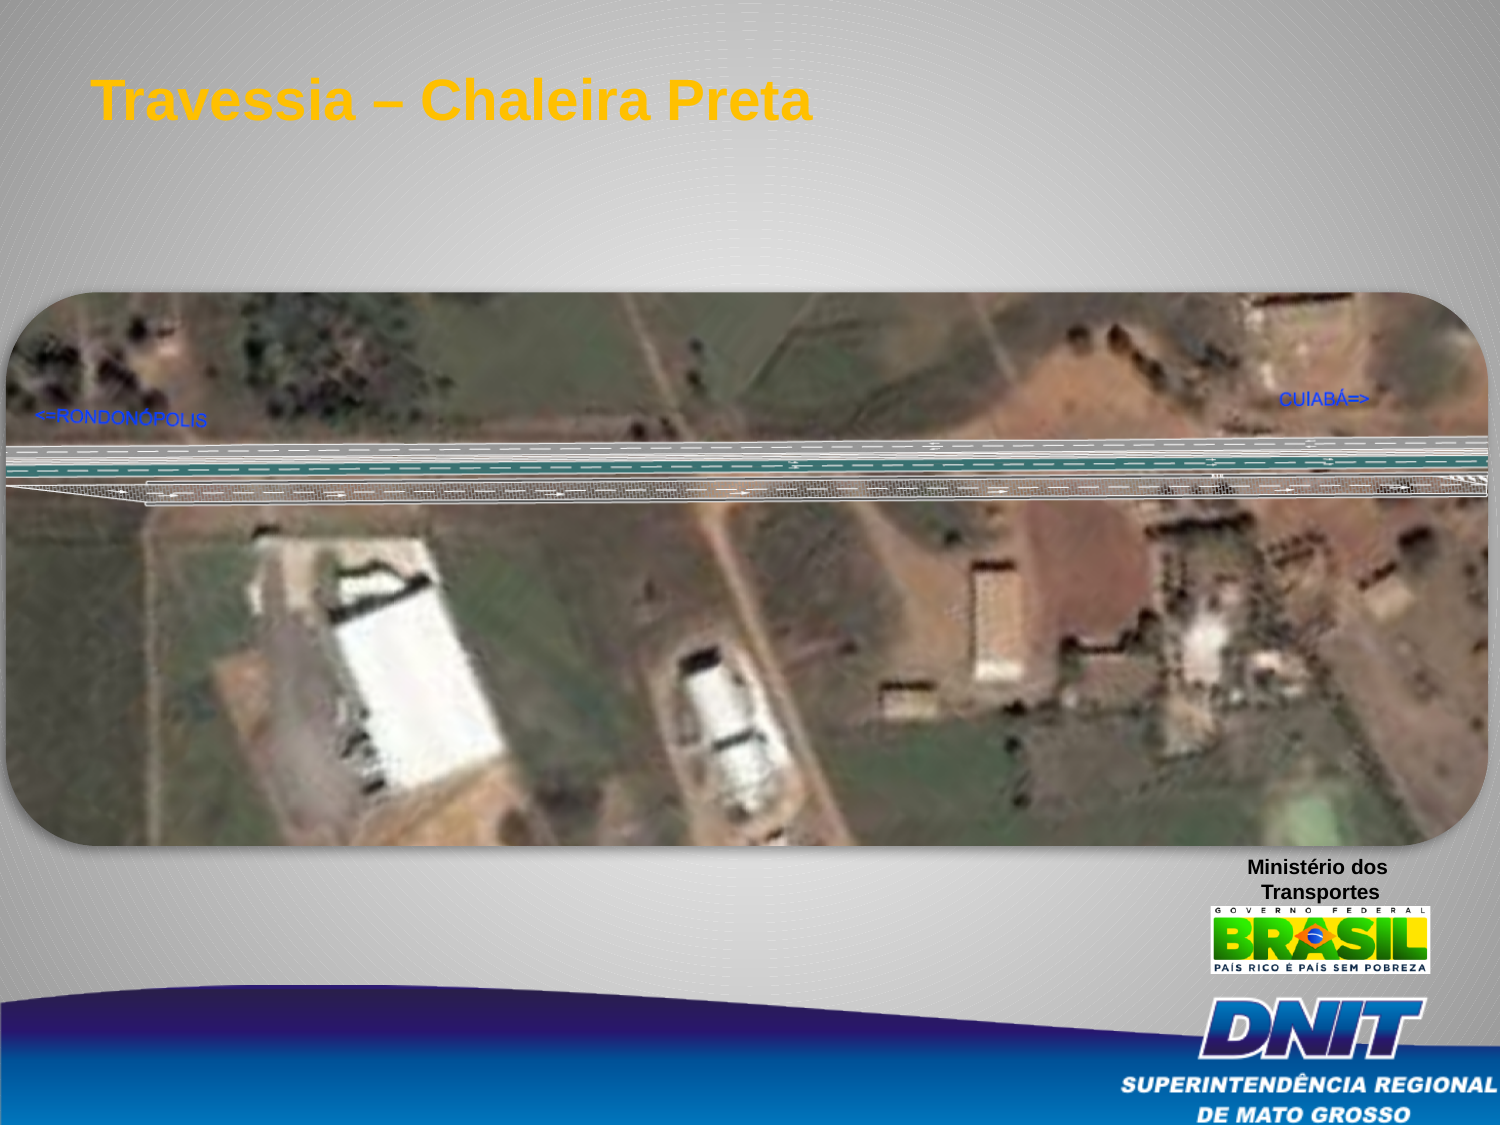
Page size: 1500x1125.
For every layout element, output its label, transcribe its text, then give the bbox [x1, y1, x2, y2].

picture [1210, 906, 1431, 974]
title Travessia – Chaleira Preta [75, 54, 1425, 162]
picture [0, 985, 1500, 1125]
picture [5, 292, 1489, 847]
